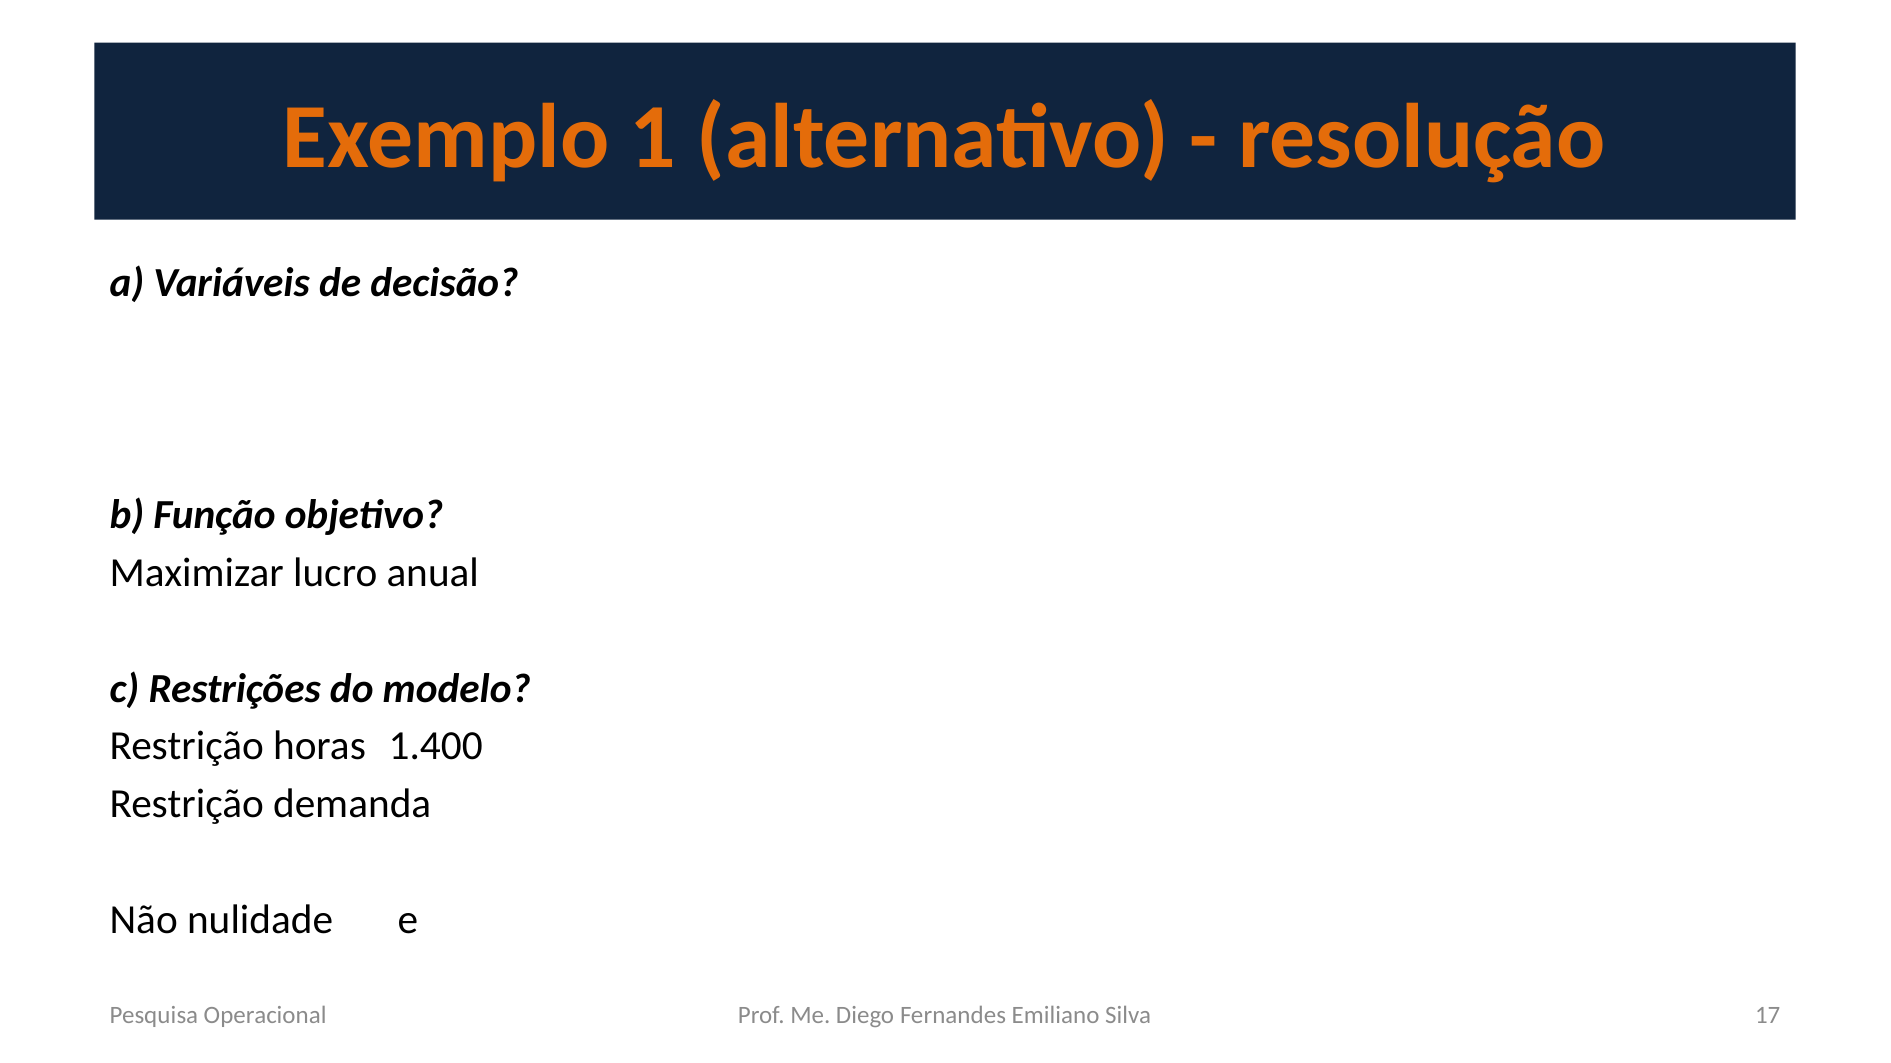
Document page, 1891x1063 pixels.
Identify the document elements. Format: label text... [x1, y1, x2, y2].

slide_number 17 [1354, 985, 1796, 1042]
title Exemplo 1 (alternativo) - resolução [94, 42, 1796, 220]
footer Prof. Me. Diego Fernandes Emiliano Silva [645, 985, 1245, 1042]
slide_number Pesquisa Operacional [94, 985, 536, 1042]
